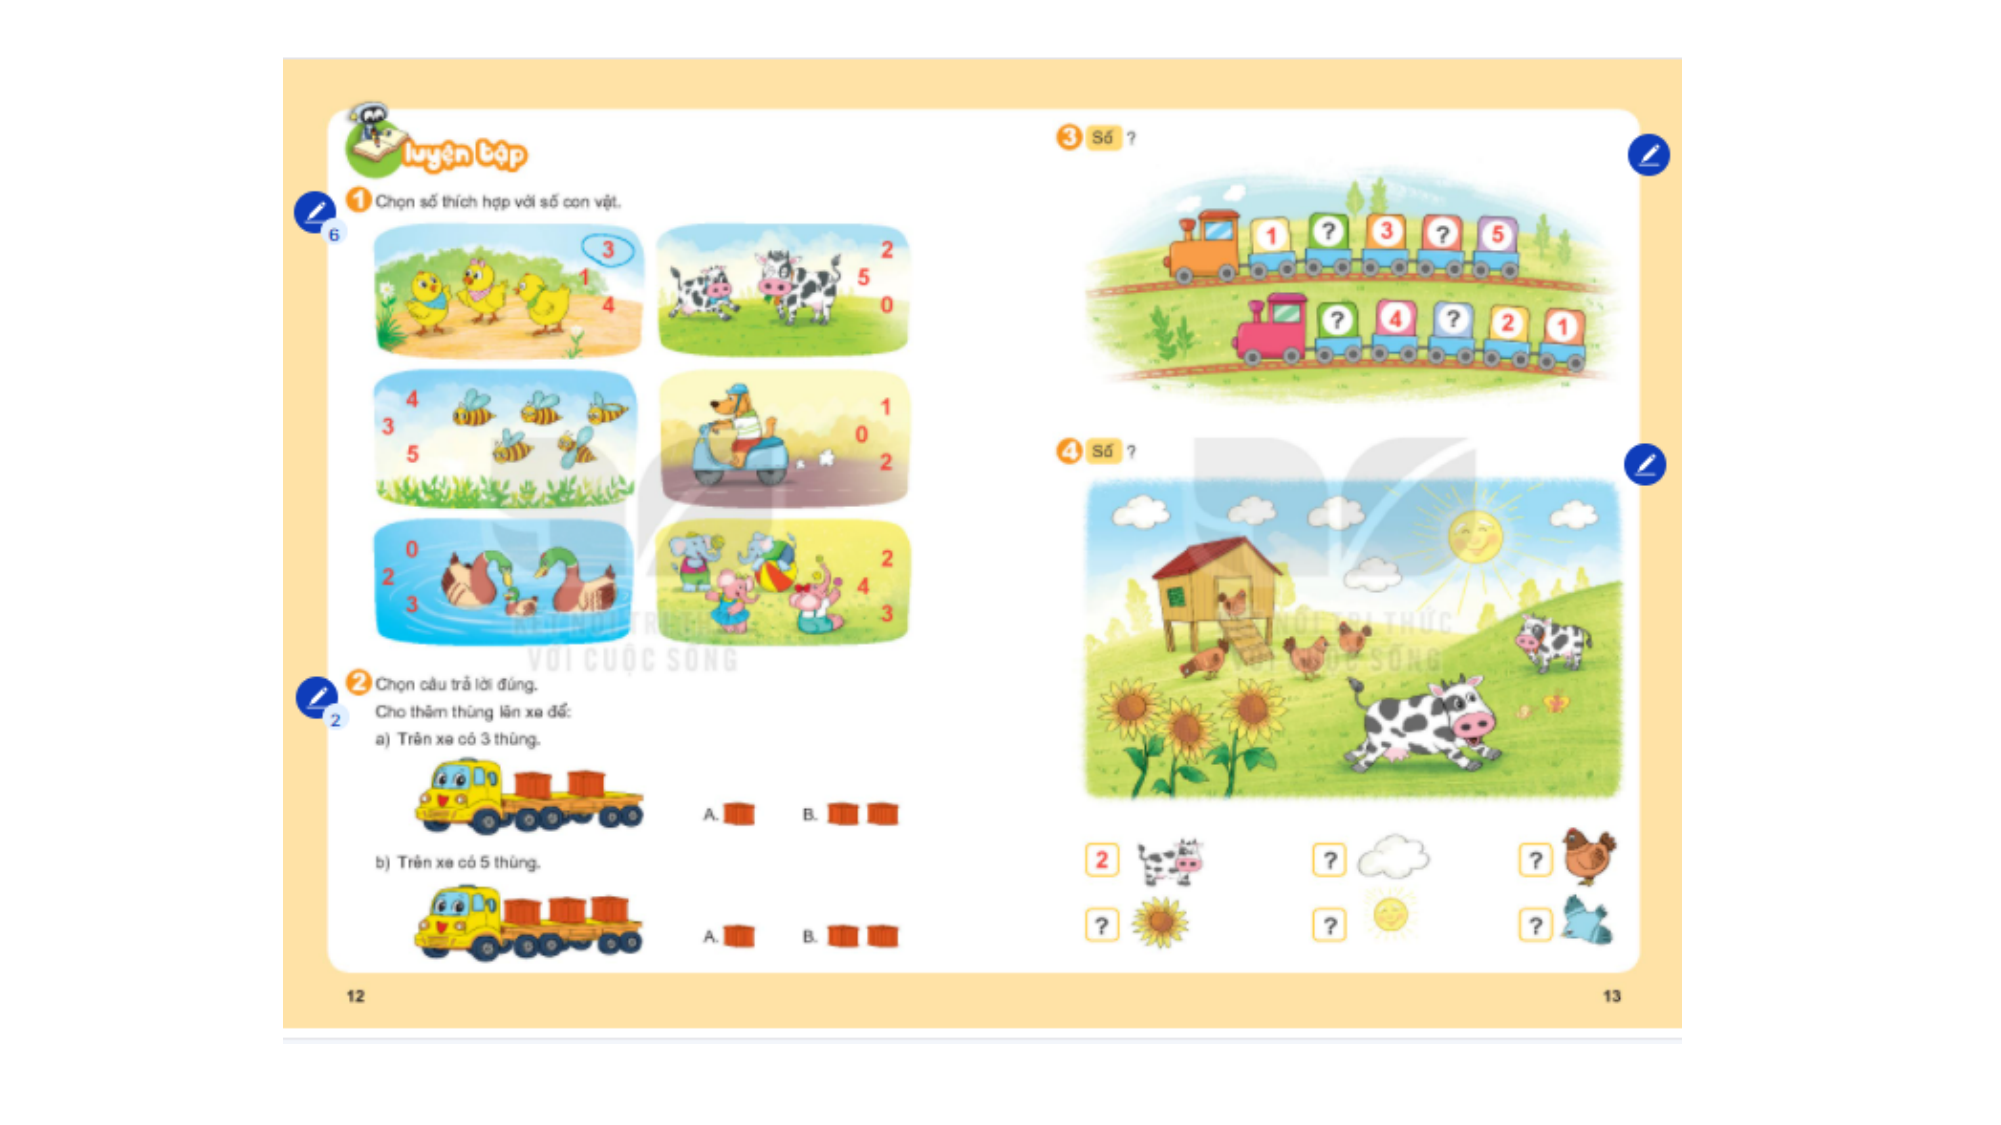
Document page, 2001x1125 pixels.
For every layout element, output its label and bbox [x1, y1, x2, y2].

picture [283, 56, 1682, 1045]
